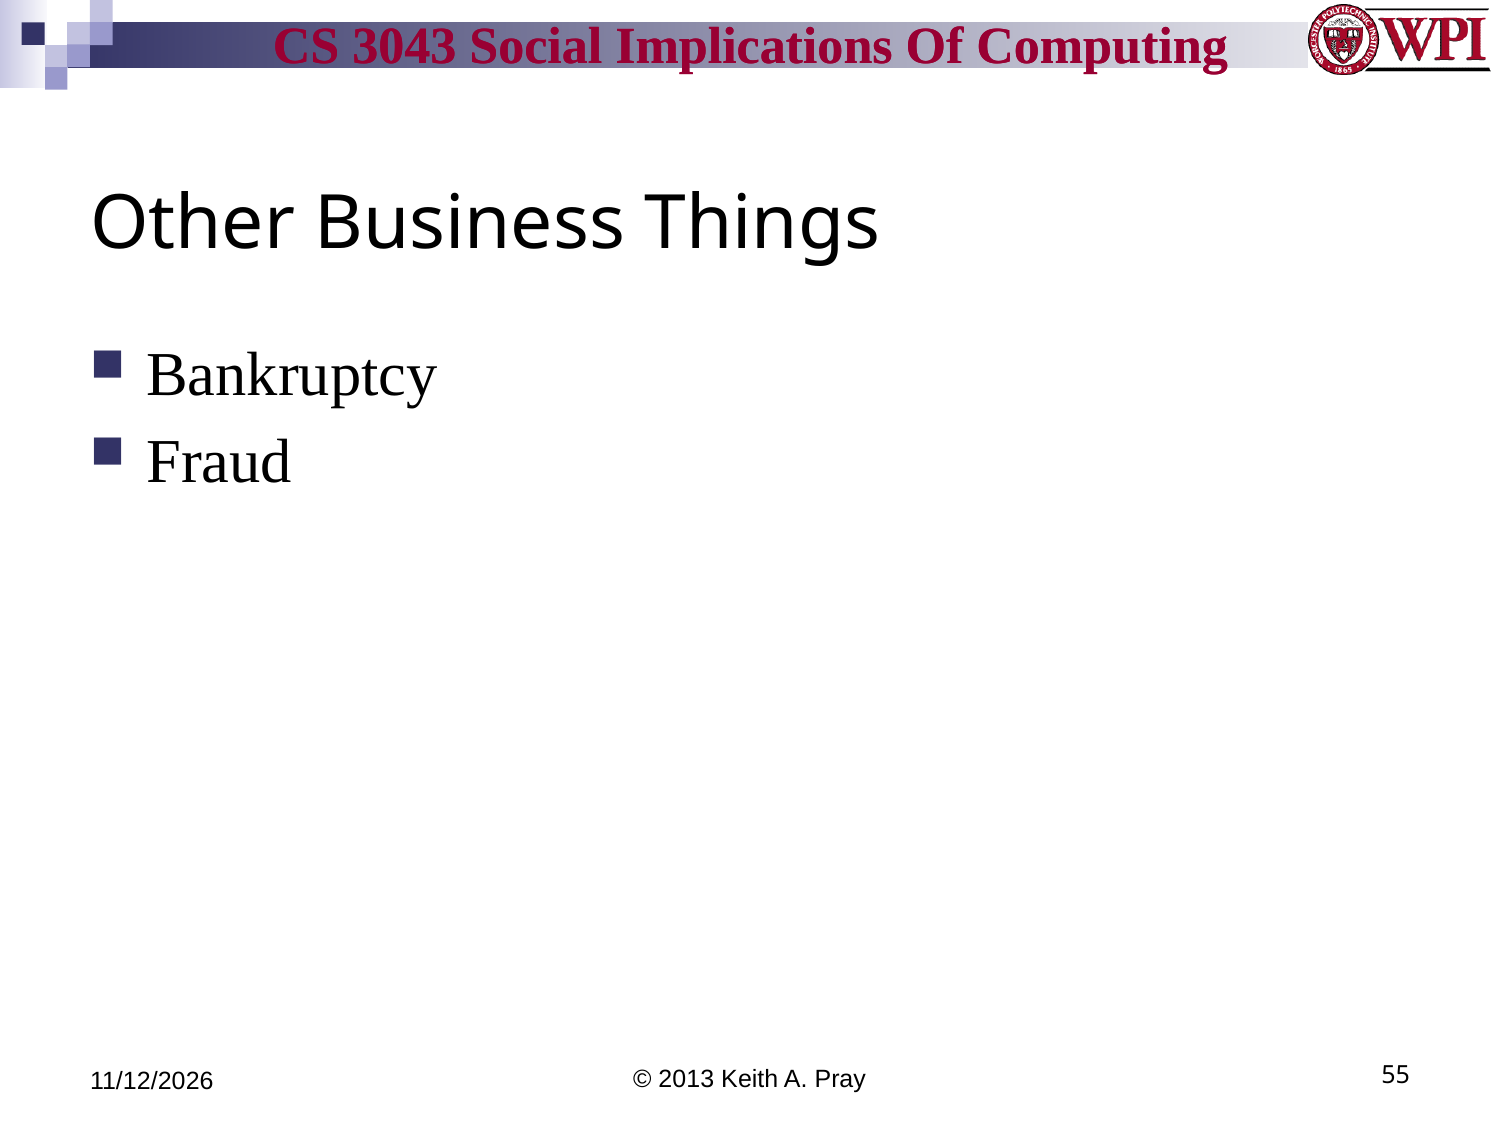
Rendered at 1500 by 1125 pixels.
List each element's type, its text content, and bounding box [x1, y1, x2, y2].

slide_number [74, 1024, 426, 1103]
slide_number 55 [1074, 1024, 1426, 1101]
footer © 2013 Keith A. Pray [512, 1024, 988, 1101]
list Bankruptcy Fraud [74, 324, 1426, 963]
title Other Business Things [74, 124, 1426, 313]
picture [1308, 3, 1500, 75]
